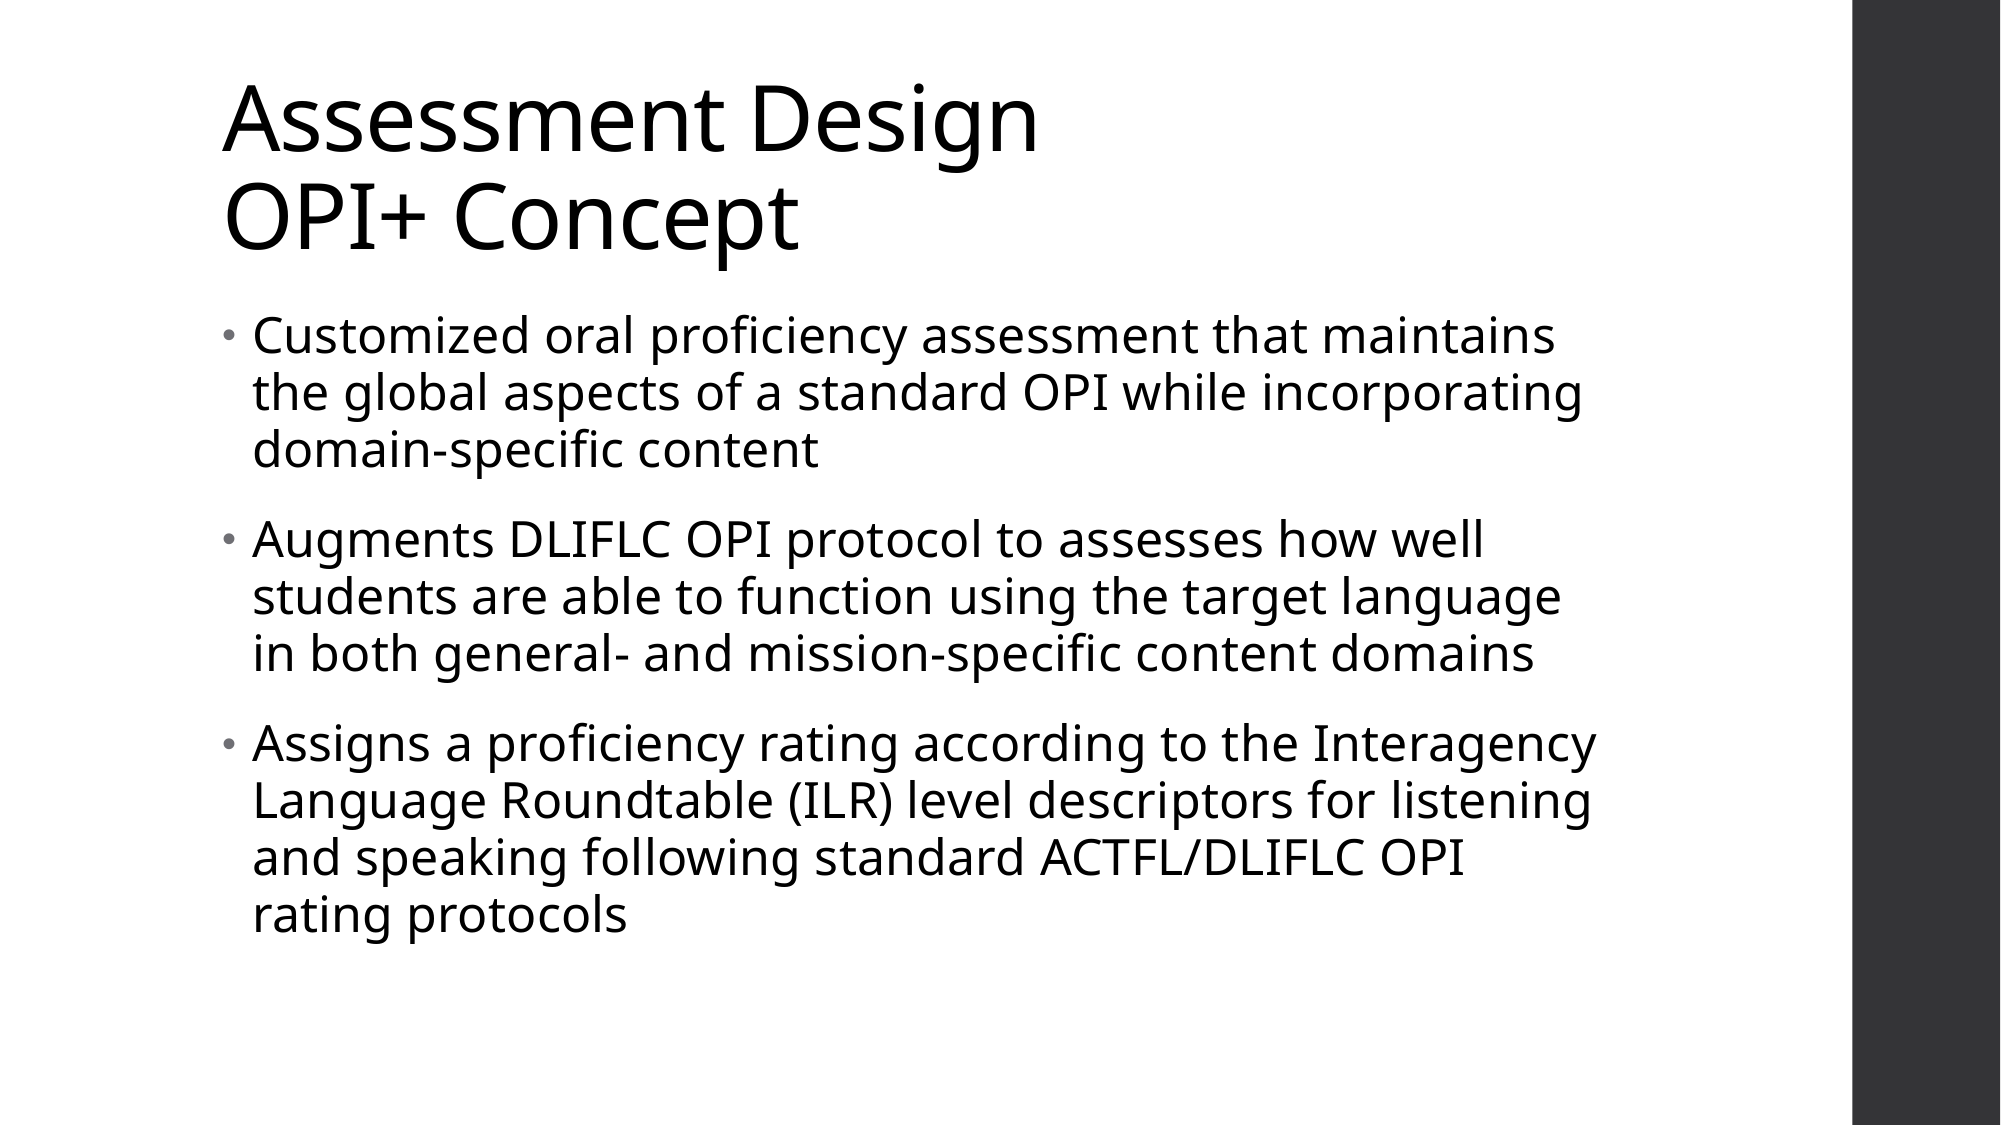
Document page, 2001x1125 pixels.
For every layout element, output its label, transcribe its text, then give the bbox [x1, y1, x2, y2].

title Assessment Design OPI+ Concept [206, 60, 1797, 278]
list Customized oral proficiency assessment that maintains the global aspects of a standard OPI while incorporating domain-specific content Augments DLIFLC OPI protocol to assesses how well students are able to function using the target language in both general- and mission-specific content domains Assigns a proficiency rating according to the Interagency Language Roundtable (ILR) level descriptors for listening and speaking following standard ACTFL/DLIFLC OPI rating protocols [206, 299, 1617, 1014]
